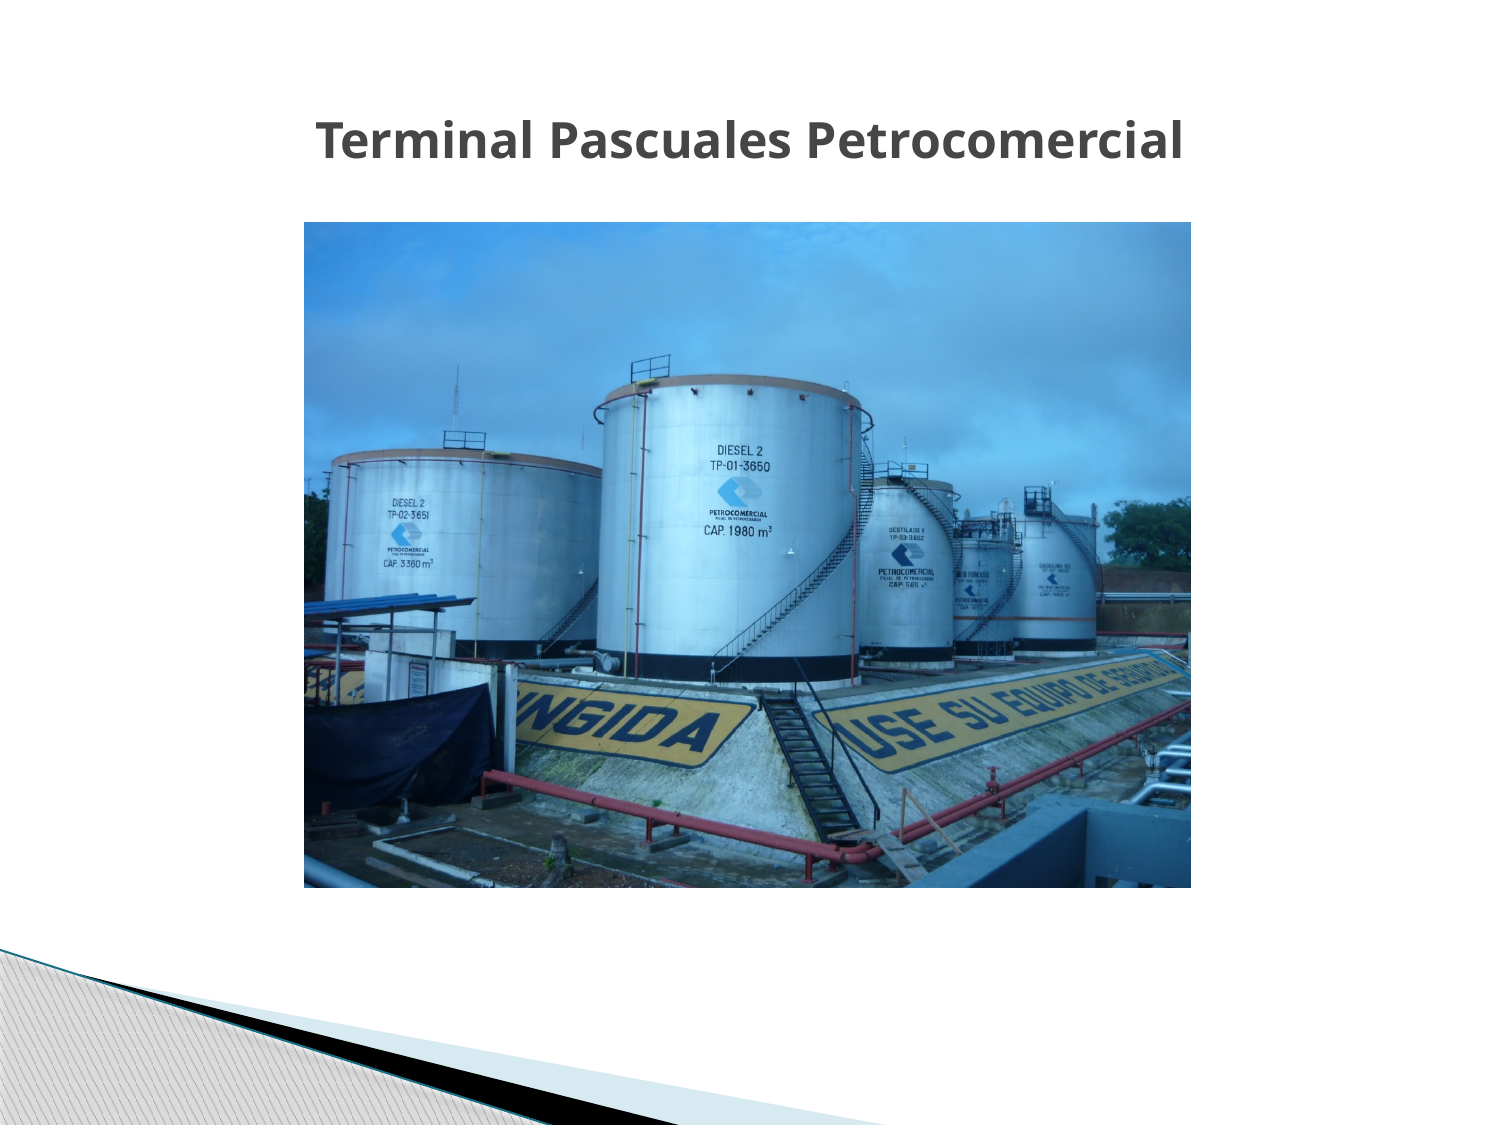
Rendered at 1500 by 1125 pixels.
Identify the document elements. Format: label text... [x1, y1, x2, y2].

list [304, 222, 1191, 888]
title Terminal Pascuales Petrocomercial [75, 45, 1425, 233]
